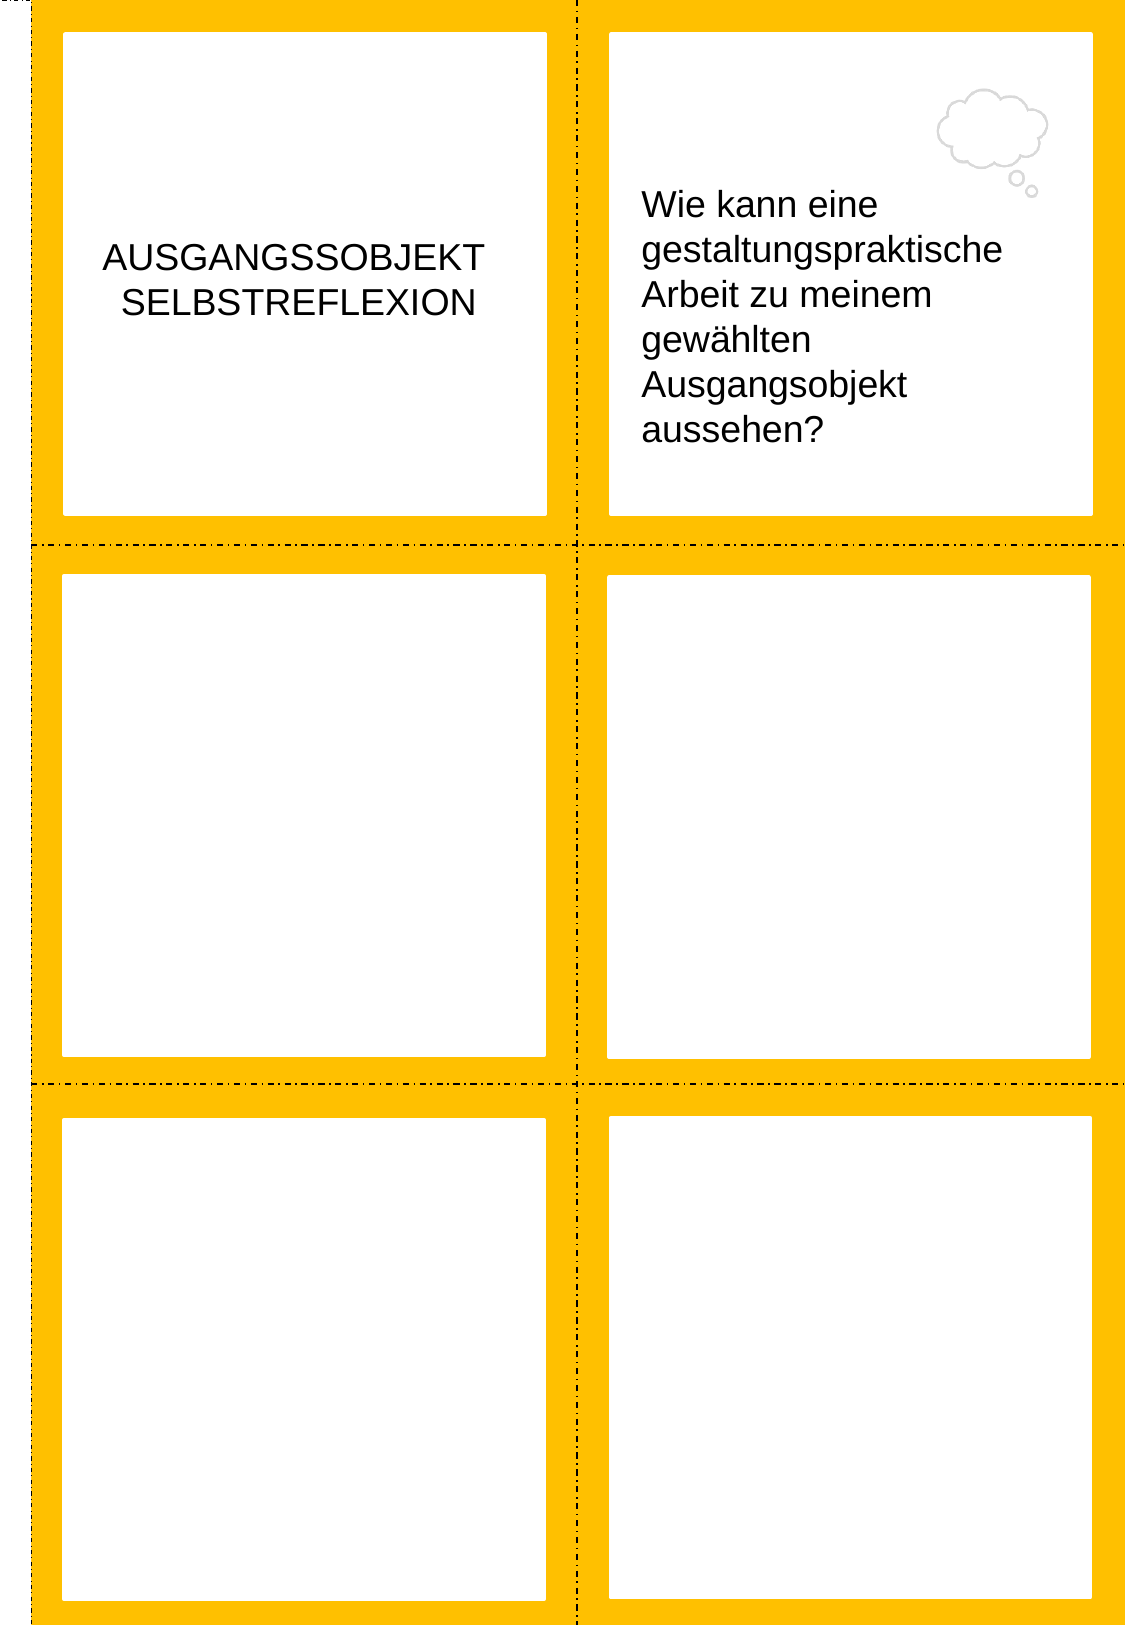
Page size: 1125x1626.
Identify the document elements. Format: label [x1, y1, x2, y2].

text_box [626, 36, 1077, 462]
text_box [0, 0, 1125, 1625]
